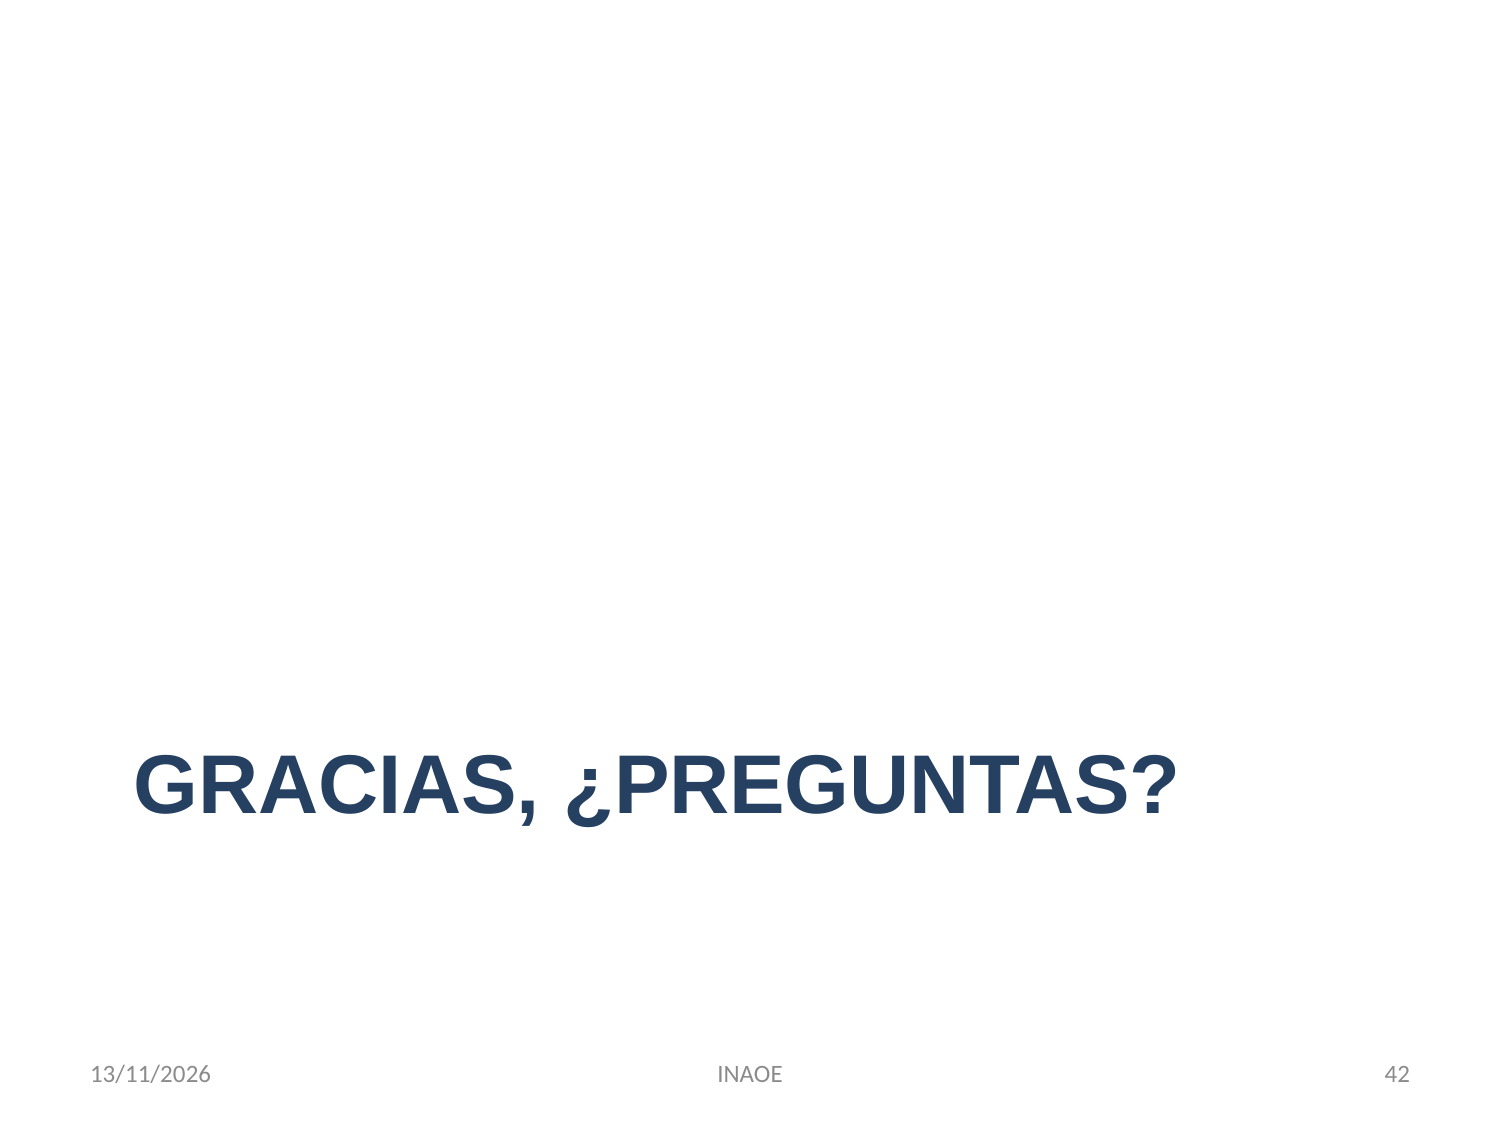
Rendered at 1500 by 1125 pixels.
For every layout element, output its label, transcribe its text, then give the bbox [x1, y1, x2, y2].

title GRACIAS, ¿PREGUNTAS? [118, 722, 1394, 947]
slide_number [75, 1042, 425, 1103]
slide_number 42 [1074, 1042, 1425, 1103]
footer INAOE [512, 1042, 988, 1103]
